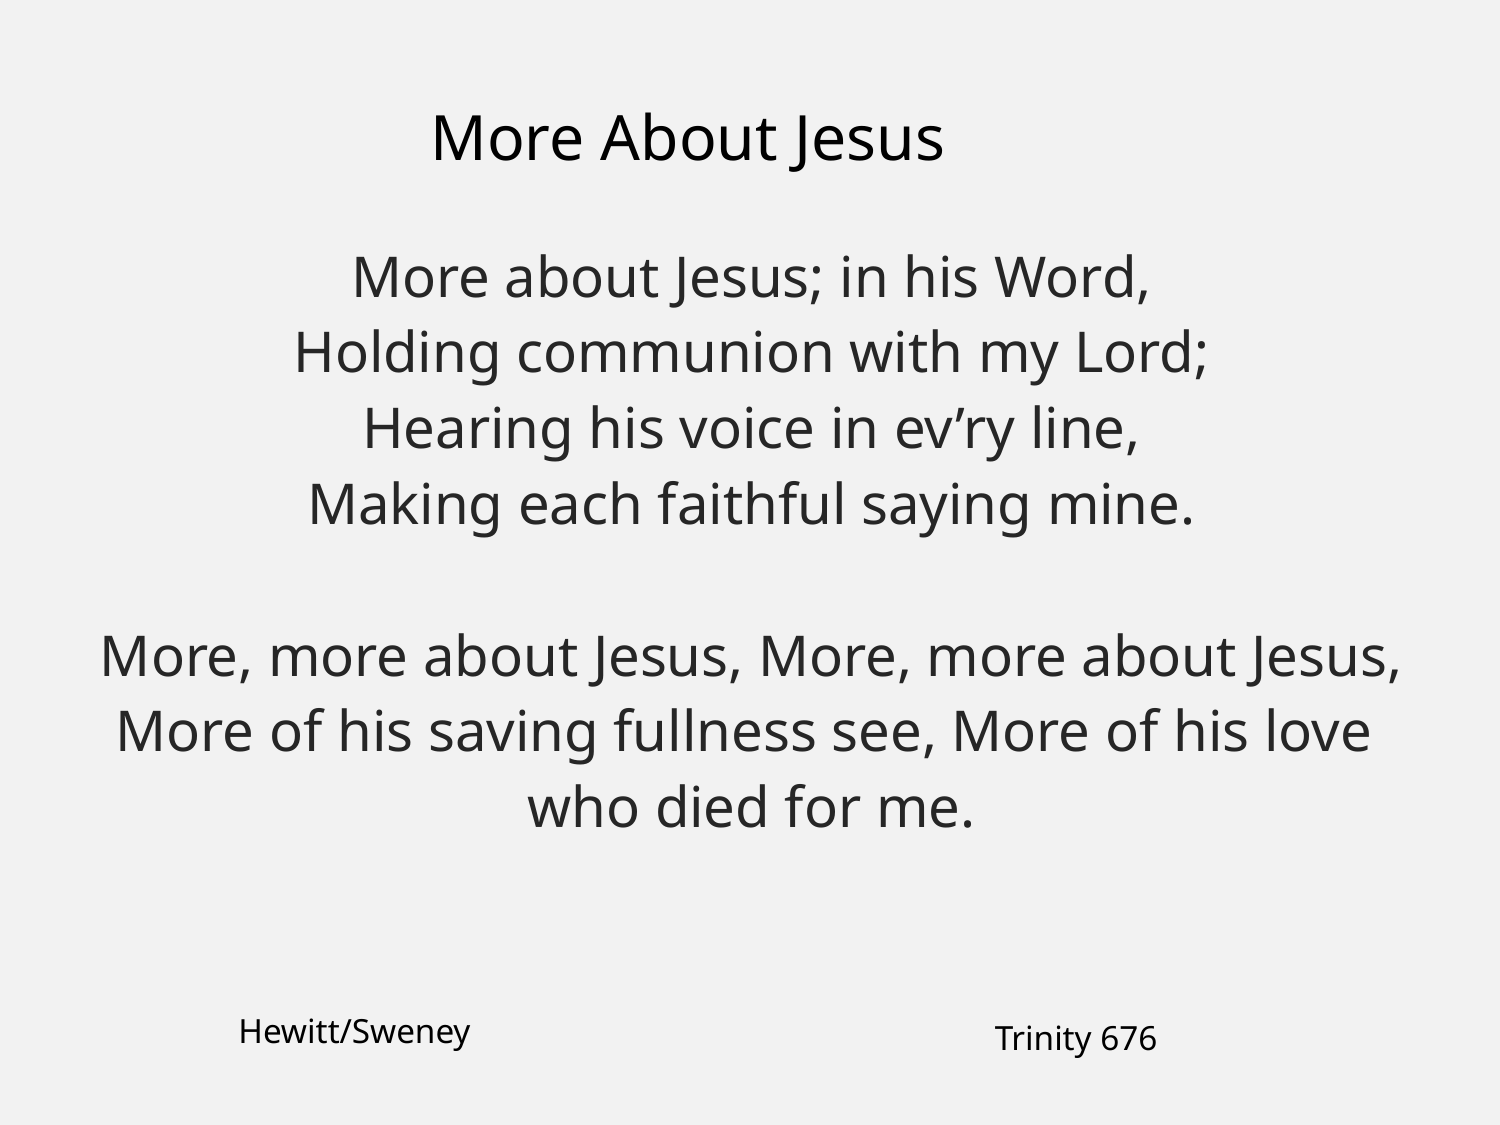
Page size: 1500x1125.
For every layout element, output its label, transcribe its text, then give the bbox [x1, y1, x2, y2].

text_box Trinity 676 [659, 1009, 1493, 1065]
text_box More About Jesus [242, 90, 1134, 181]
list More about Jesus; in his Word, Holding communion with my Lord; Hearing his voice in ev’ry line, Making each faithful saying mine. More, more about Jesus, More, more about Jesus, More of his saving fullness see, More of his love who died for me. [57, 232, 1443, 922]
text_box Hewitt/Sweney [0, 1002, 771, 1058]
